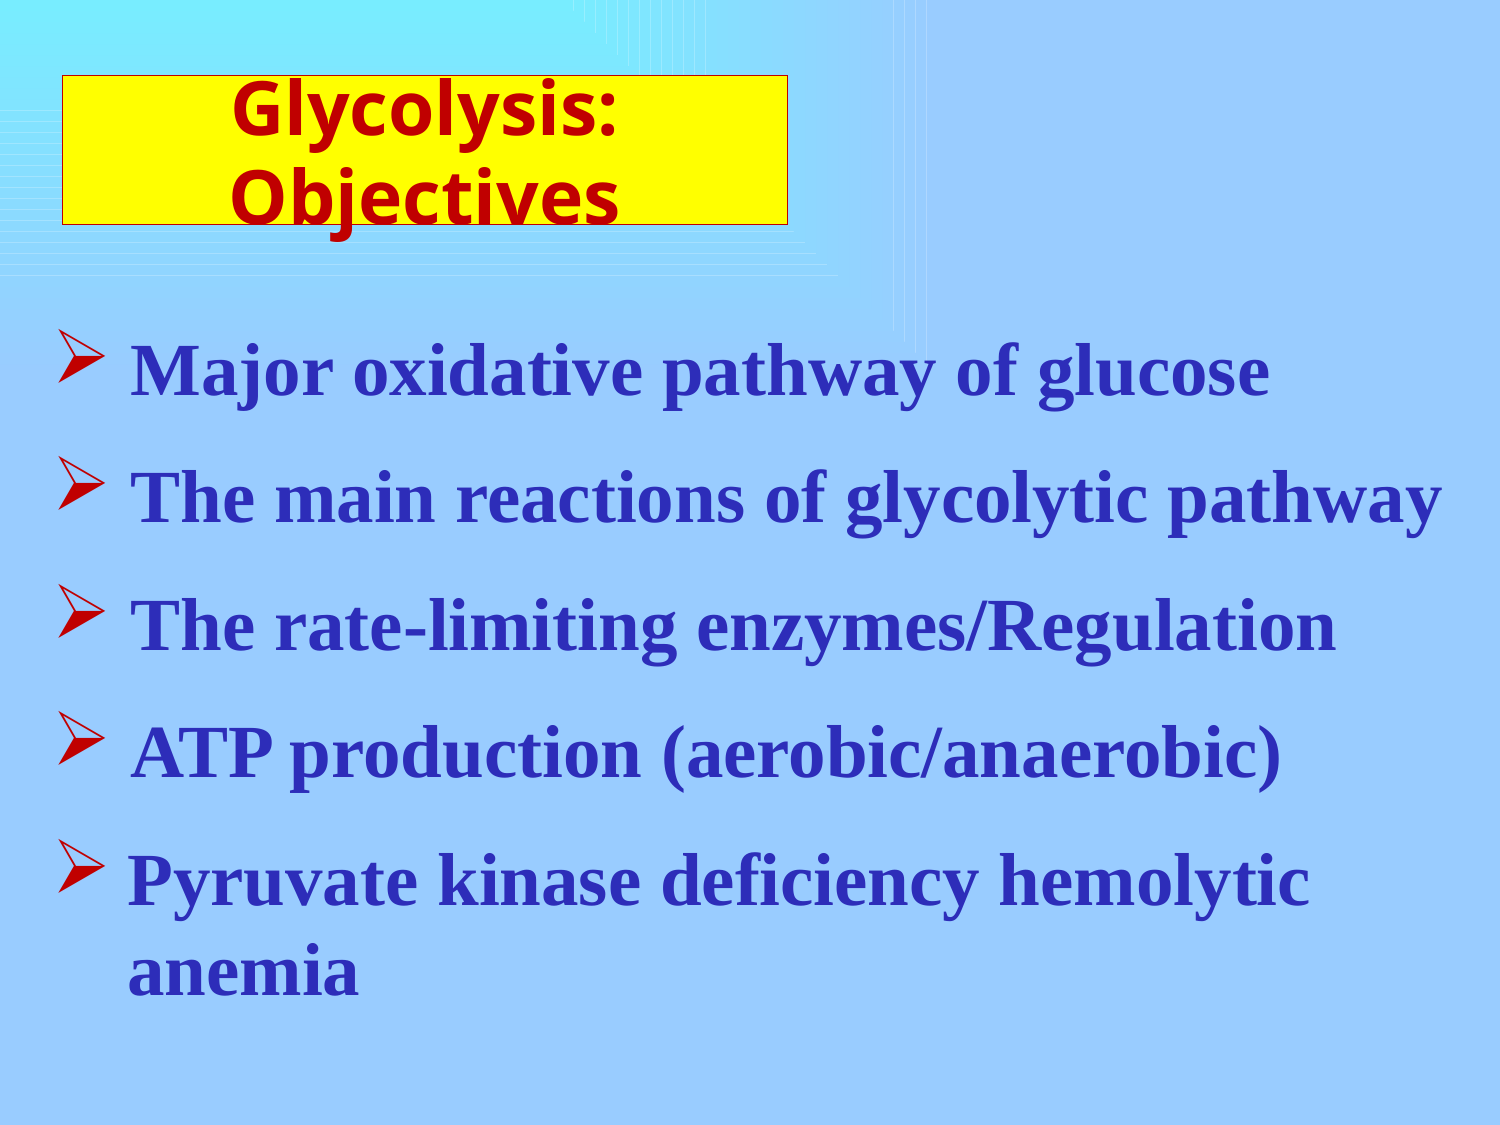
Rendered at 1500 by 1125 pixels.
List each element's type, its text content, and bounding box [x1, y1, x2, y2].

text_box Major oxidative pathway of glucose The main reactions of glycolytic pathway The rate-limiting enzymes/Regulation ATP production (aerobic/anaerobic) Pyruvate kinase deficiency hemolytic anemia [37, 312, 1463, 1018]
title Glycolysis: Objectives [62, 75, 788, 225]
